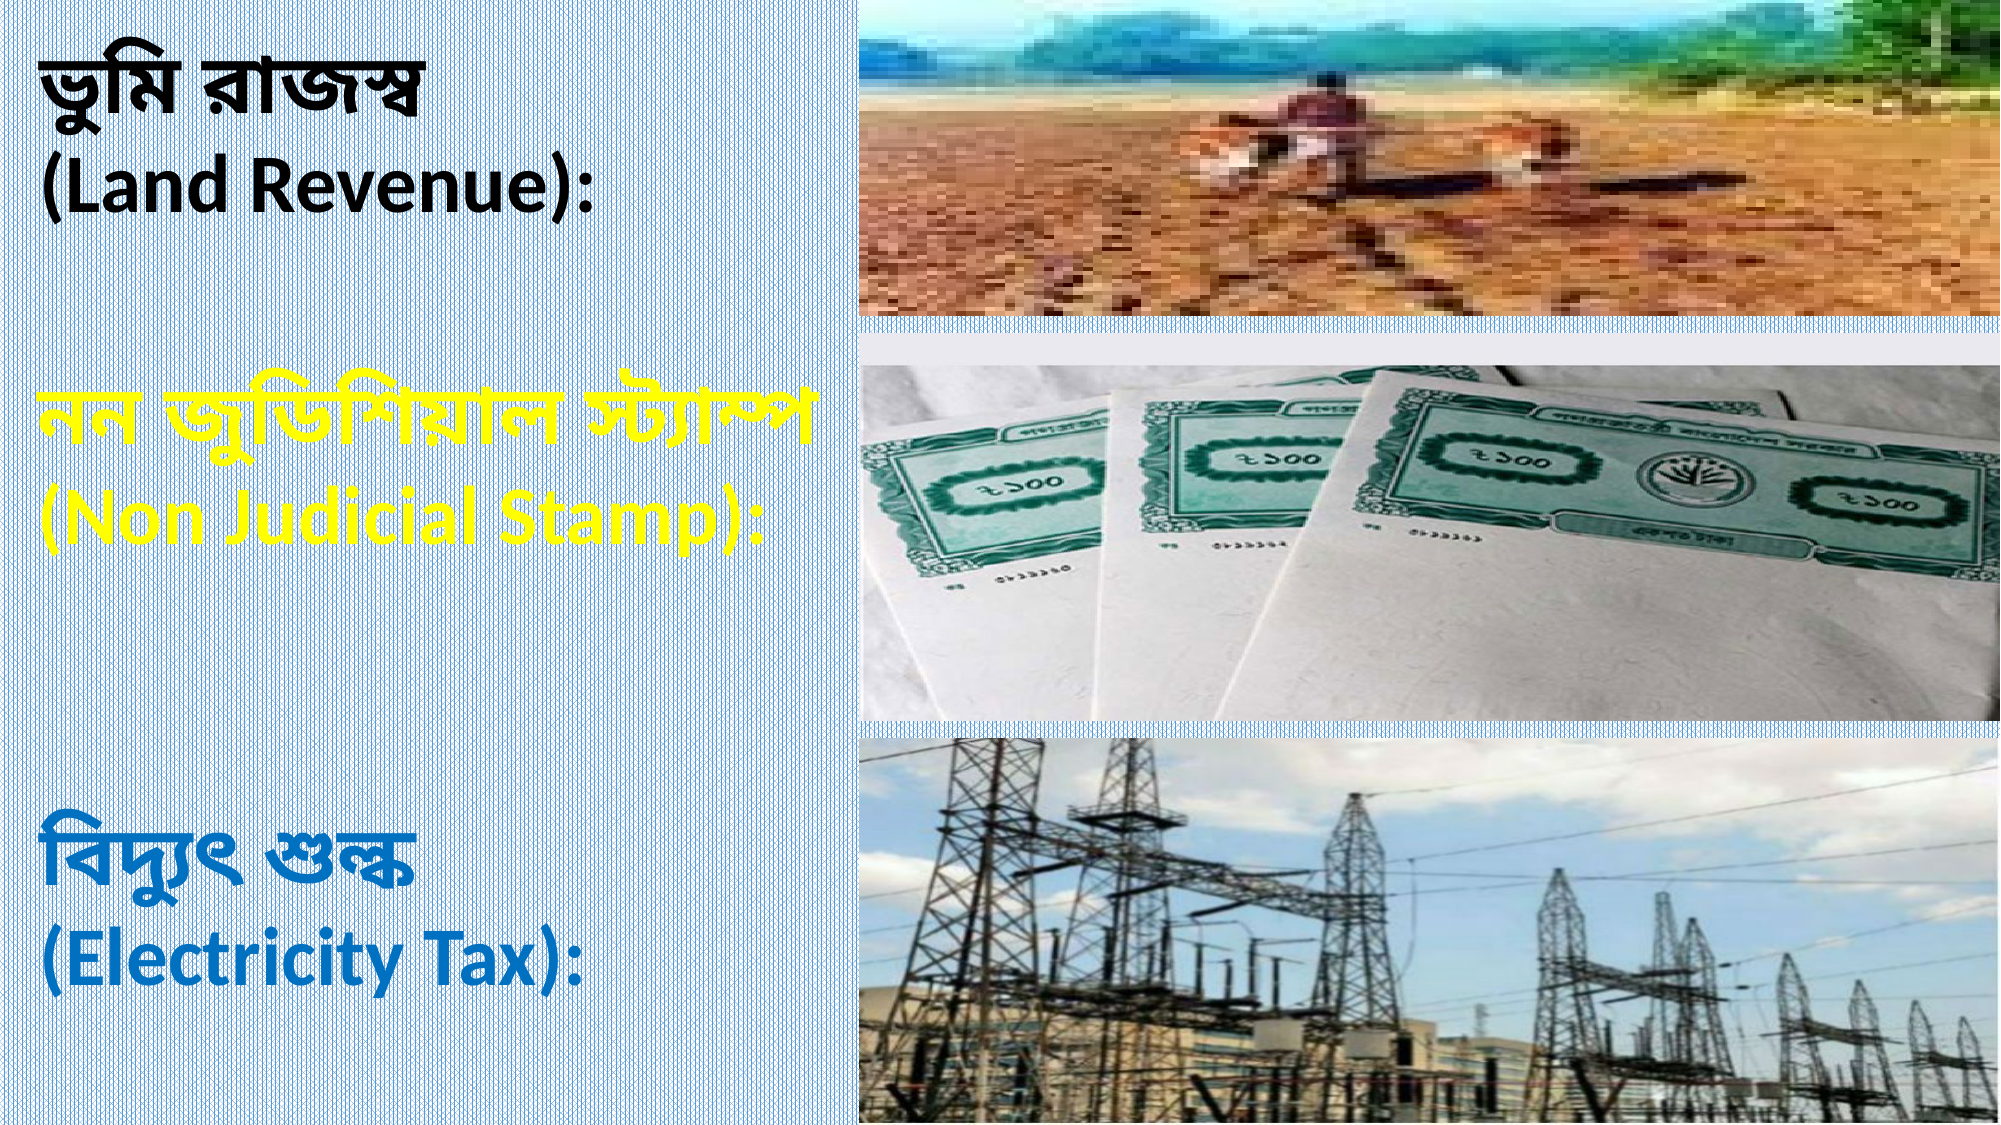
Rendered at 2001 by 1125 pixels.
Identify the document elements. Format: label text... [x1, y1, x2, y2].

text_box বিদ্যুৎ শুল্ক (Electricity Tax): [24, 794, 842, 1010]
text_box ভুমি রাজস্ব (Land Revenue): [24, 22, 842, 237]
text_box নন জুডিশিয়াল স্ট্যাম্প (Non Judicial Stamp): [22, 353, 842, 569]
picture [859, 333, 2000, 721]
picture [859, 0, 2000, 316]
picture [859, 738, 2000, 1125]
